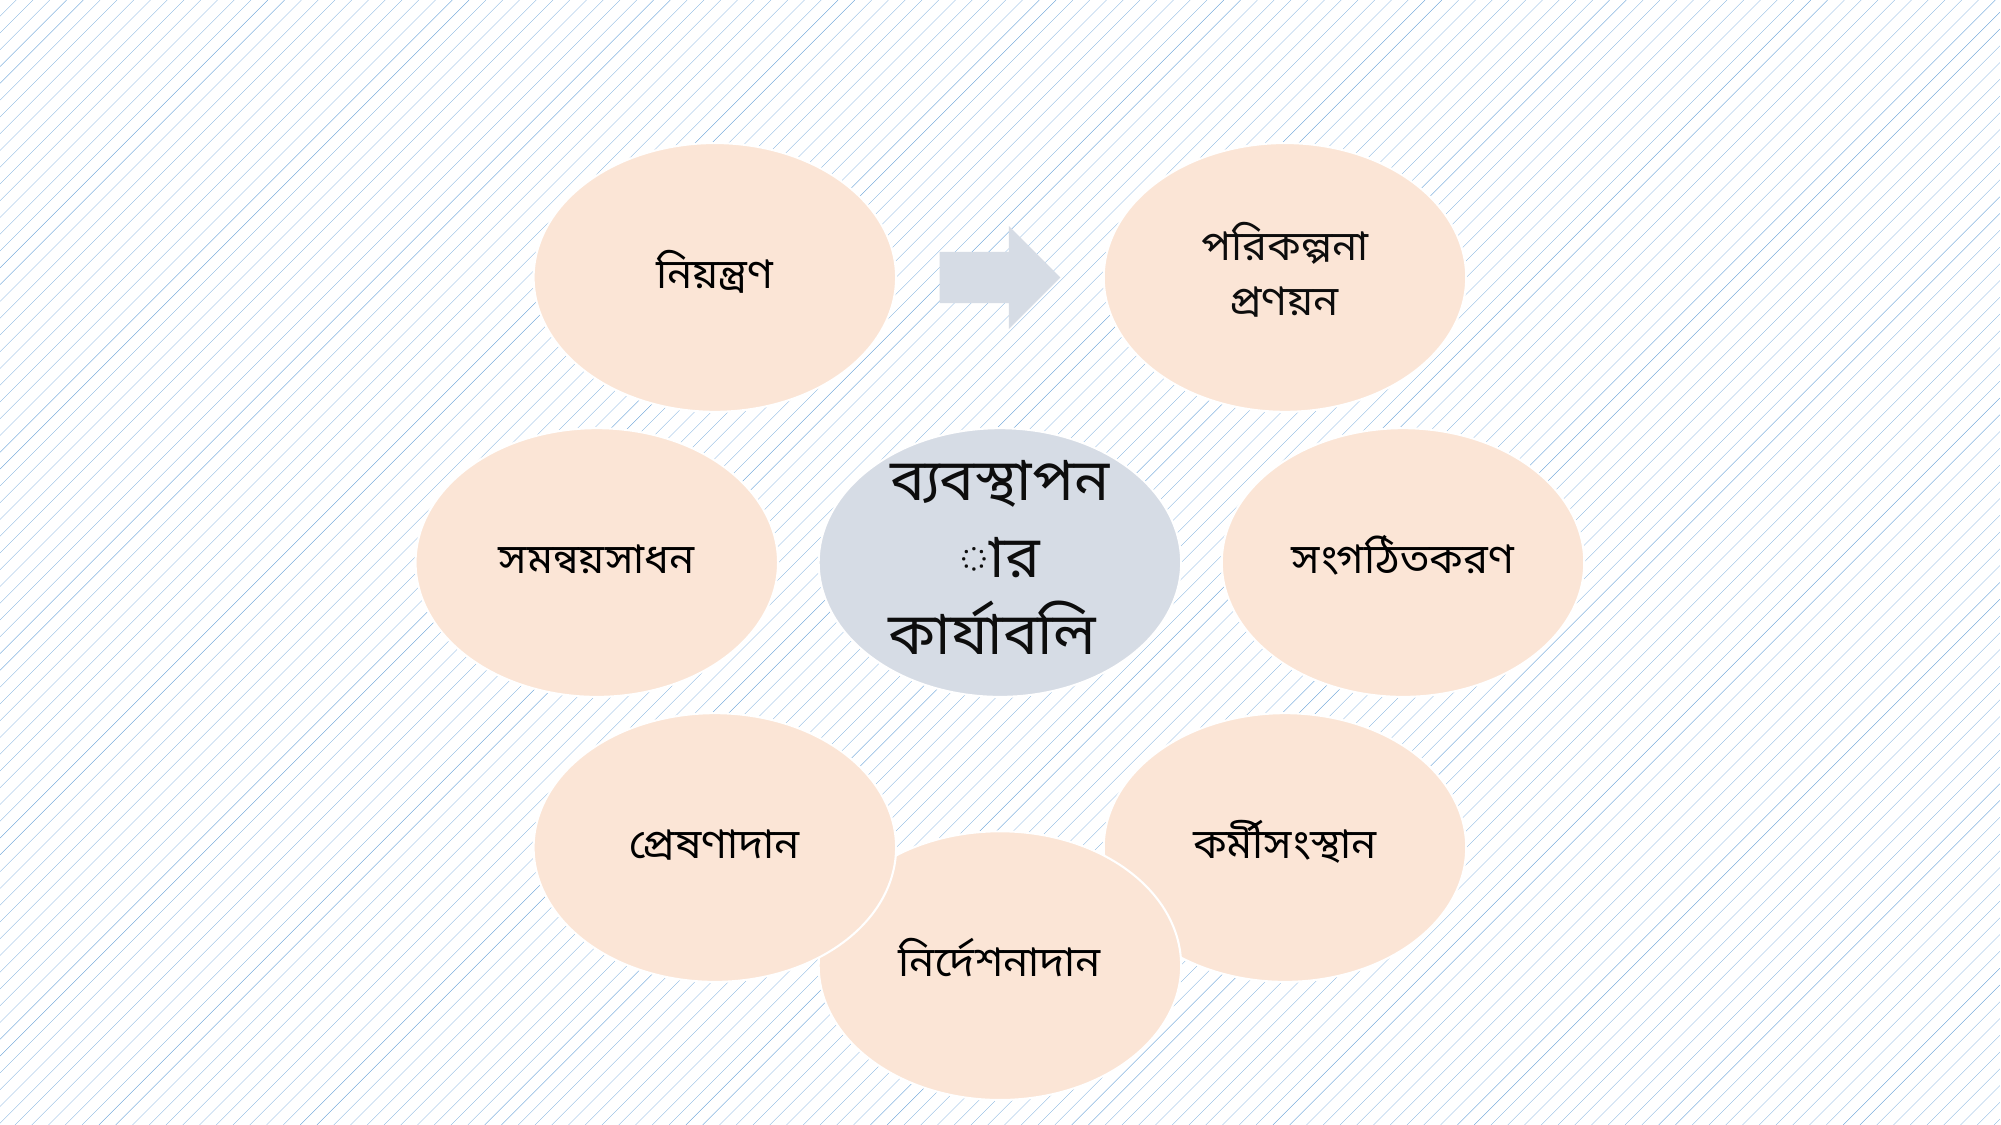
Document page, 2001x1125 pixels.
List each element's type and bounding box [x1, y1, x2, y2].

text_box [274, 24, 1725, 1100]
